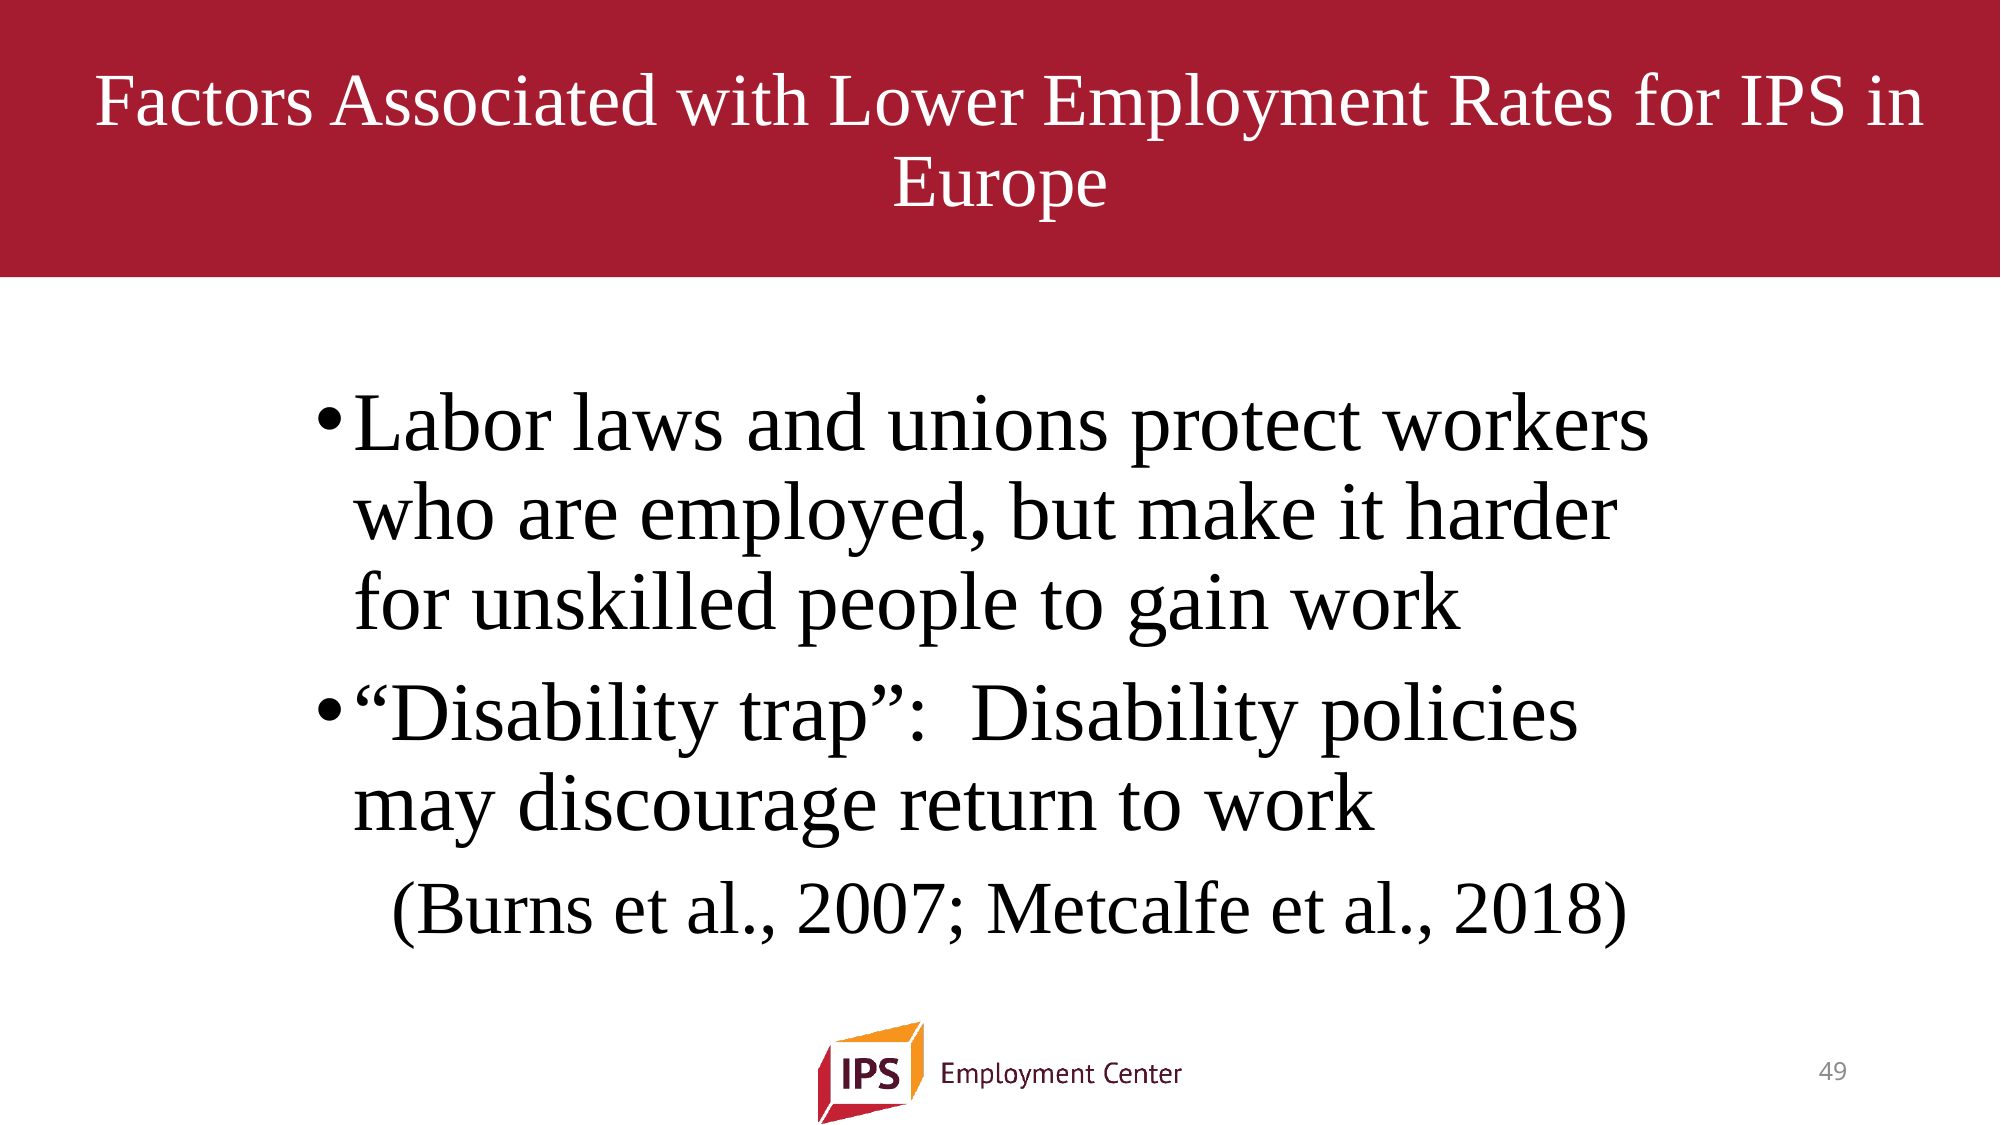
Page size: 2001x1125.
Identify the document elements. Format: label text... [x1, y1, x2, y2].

slide_number 49 [1412, 1042, 1863, 1103]
list Labor laws and unions protect workers who are employed, but make it harder for unskilled people to gain work “Disability trap”: Disability policies may discourage return to work (Burns et al., 2007; Metcalfe et al., 2018) [300, 249, 1720, 1113]
title Factors Associated with Lower Employment Rates for IPS in Europe [20, 51, 2000, 313]
picture [818, 1113, 1182, 1124]
